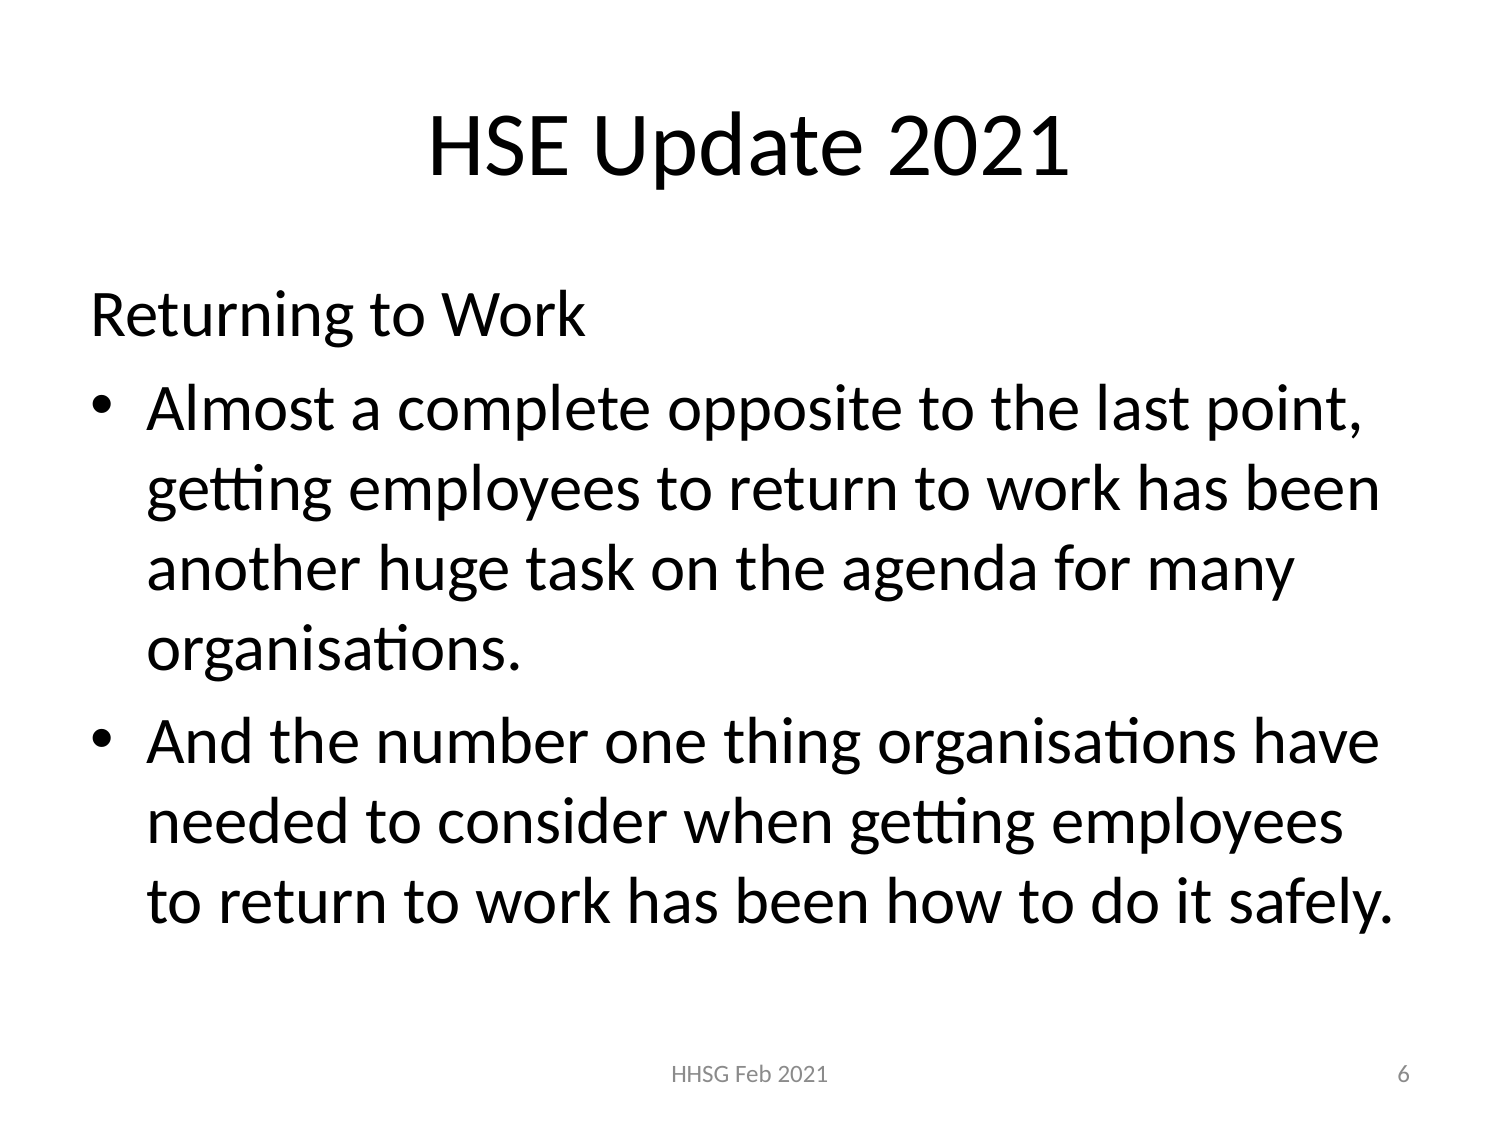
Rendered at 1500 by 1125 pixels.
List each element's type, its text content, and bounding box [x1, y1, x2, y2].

title HSE Update 2021 [75, 45, 1425, 233]
list Returning to Work Almost a complete opposite to the last point, getting employees to return to work has been another huge task on the agenda for many organisations. And the number one thing organisations have needed to consider when getting employees to return to work has been how to do it safely. [75, 262, 1425, 1005]
footer HHSG Feb 2021 [512, 1042, 988, 1103]
slide_number 6 [1074, 1042, 1425, 1103]
